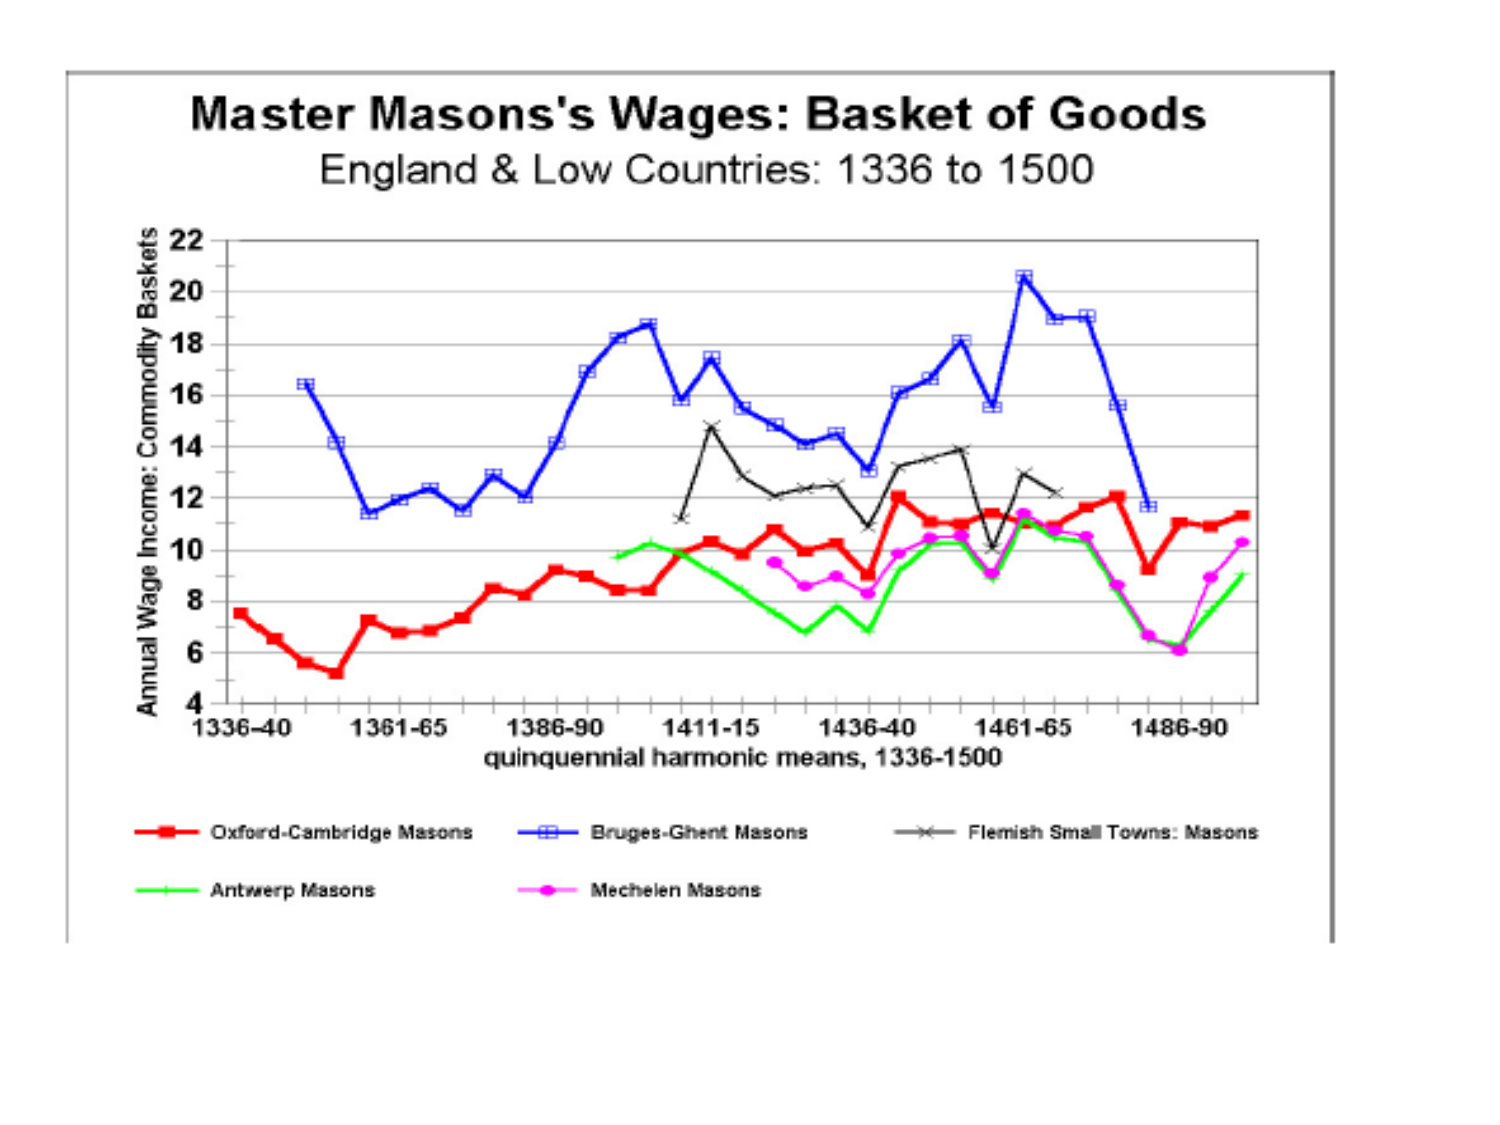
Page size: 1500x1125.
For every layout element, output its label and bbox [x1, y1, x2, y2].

picture [54, 48, 1392, 951]
